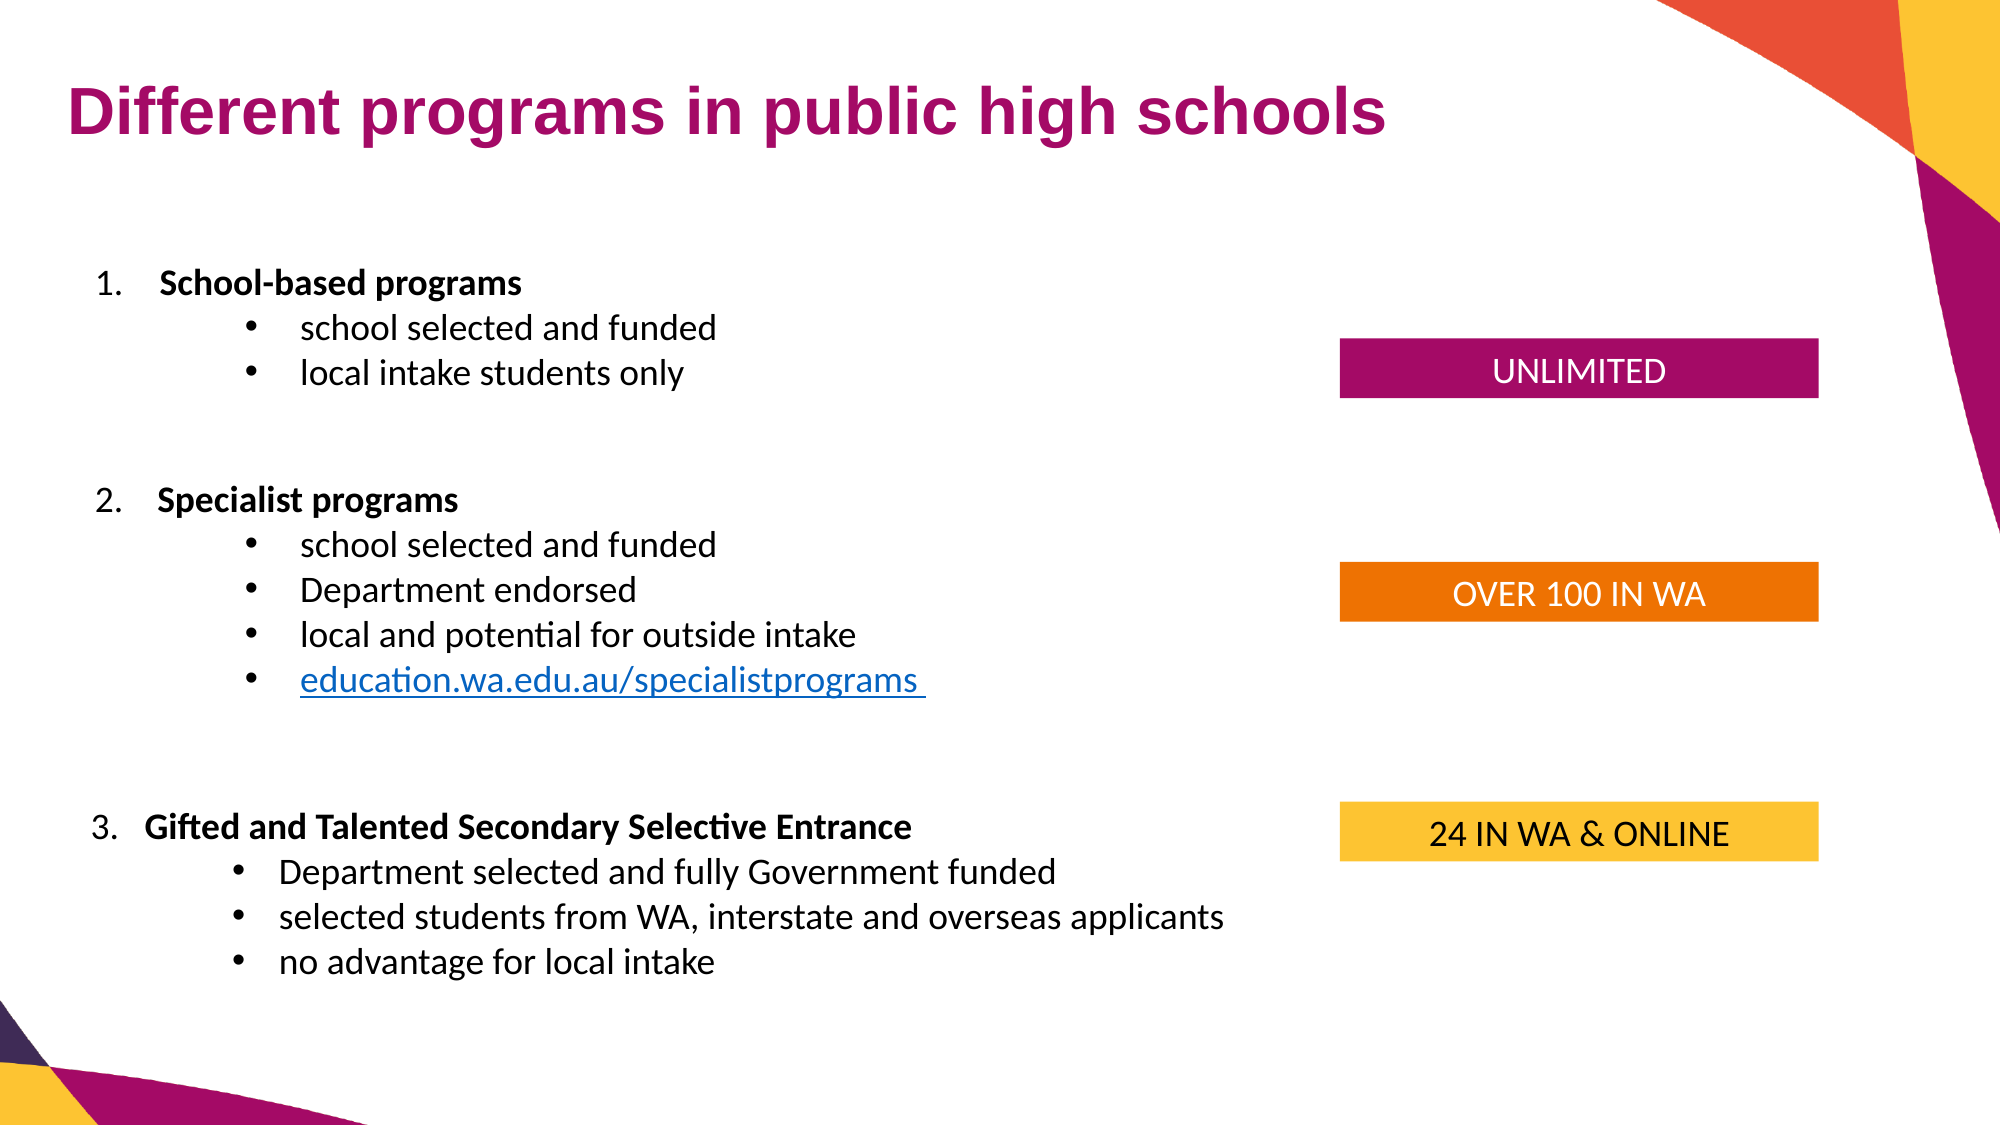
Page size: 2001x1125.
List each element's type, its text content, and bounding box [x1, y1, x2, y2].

text_box 24 IN WA & ONLINE [1339, 801, 1819, 862]
text_box School-based programs school selected and funded local intake students only [80, 250, 944, 446]
title Different programs in public high schools [67, 77, 1863, 221]
text_box 3. Gifted and Talented Secondary Selective Entrance Department selected and fully Government funded selected students from WA, interstate and overseas applicants no advantage for local intake [67, 794, 1567, 990]
text_box Unlimited [1440, 346, 1832, 407]
picture [0, 0, 2000, 1125]
text_box OVER 100 IN WA [1339, 561, 1819, 622]
text_box 2. Specialist programs school selected and funded Department endorsed local and potential for outside intake education.wa.edu.au/specialistprograms [80, 467, 1272, 753]
text_box UNLIMITED [1339, 338, 1819, 399]
